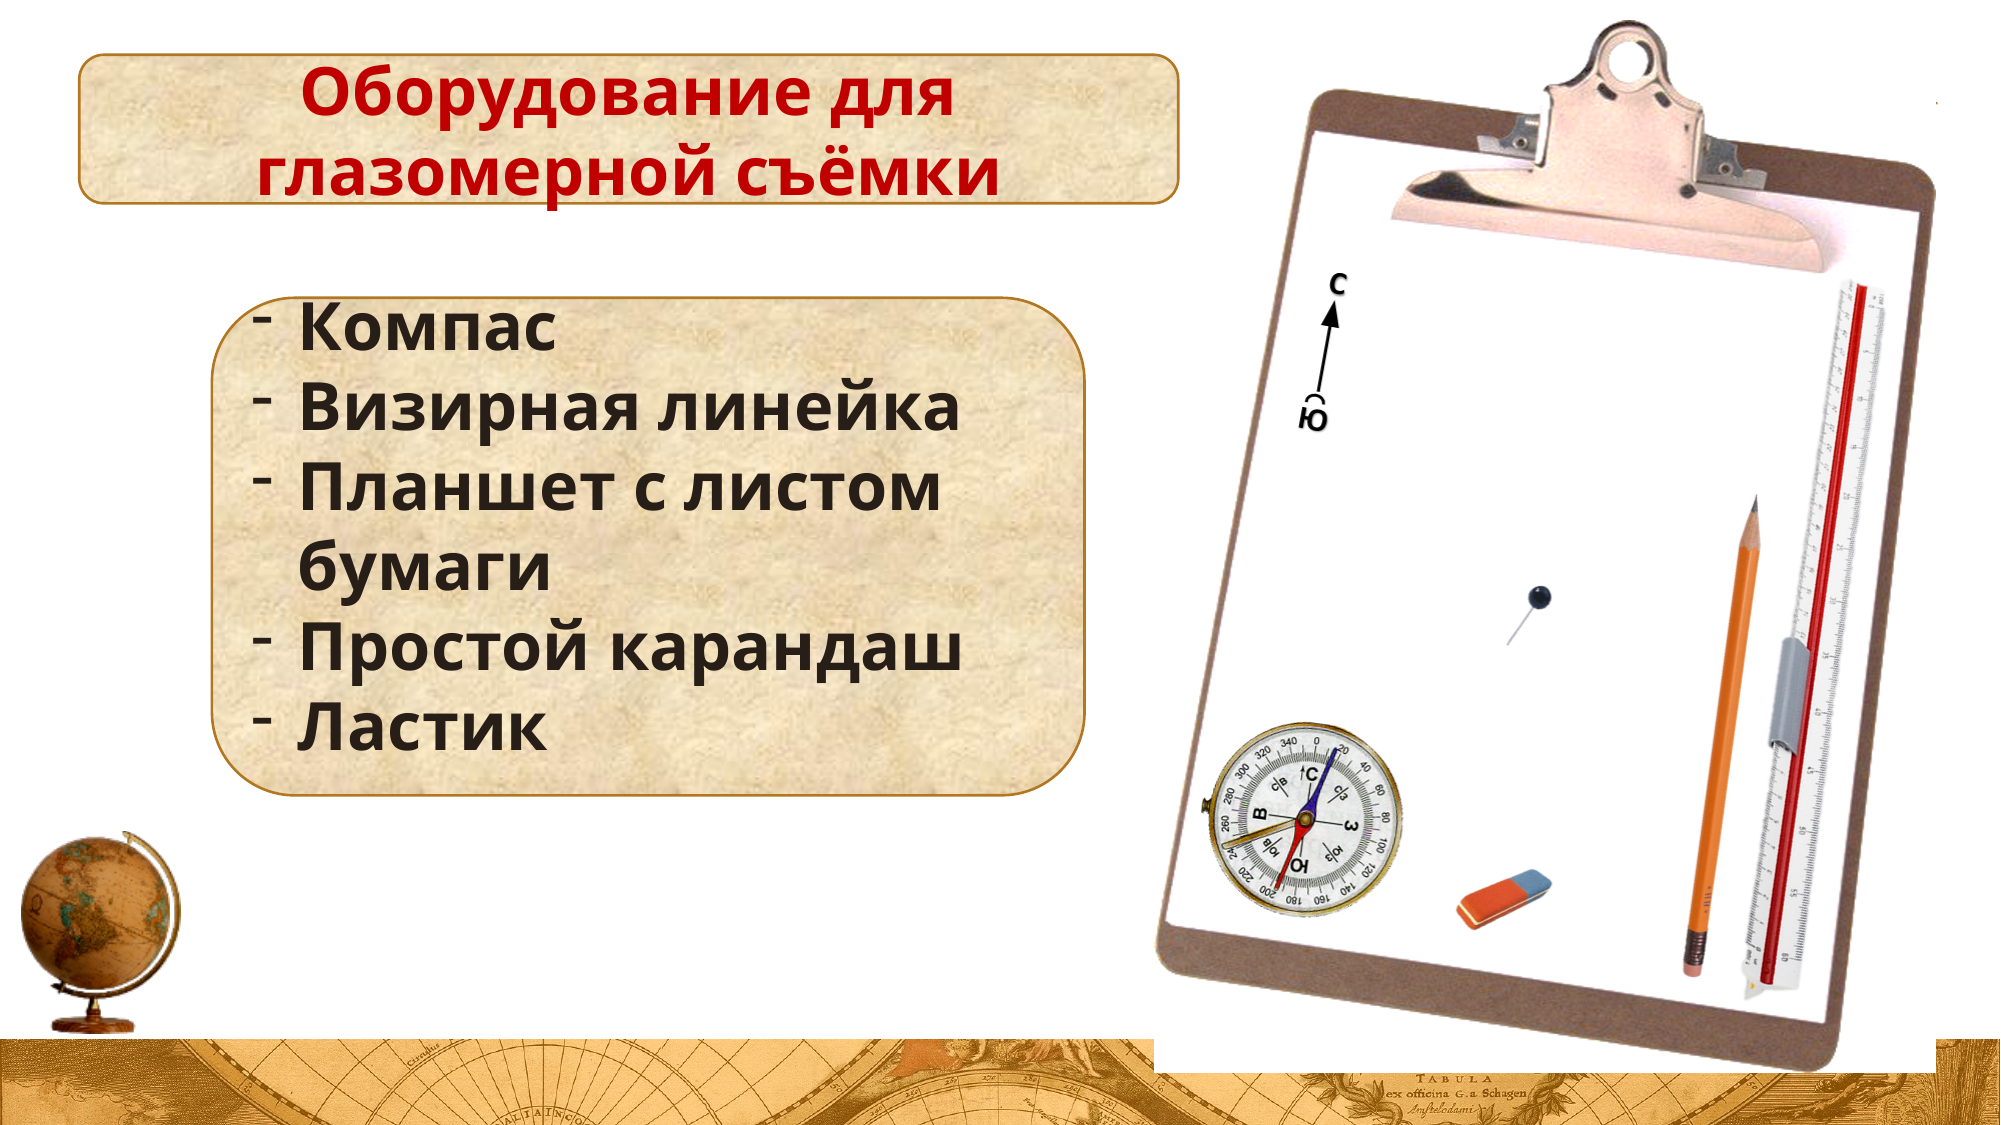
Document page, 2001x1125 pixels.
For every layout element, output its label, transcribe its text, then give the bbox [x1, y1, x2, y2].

text_box Оборудование для глазомерной съёмки [77, 53, 1147, 205]
picture [21, 831, 181, 1034]
picture [0, 19, 2000, 1125]
text_box Компас Визирная линейка Планшет с листом бумаги Простой карандаш Ластик [210, 296, 1086, 797]
